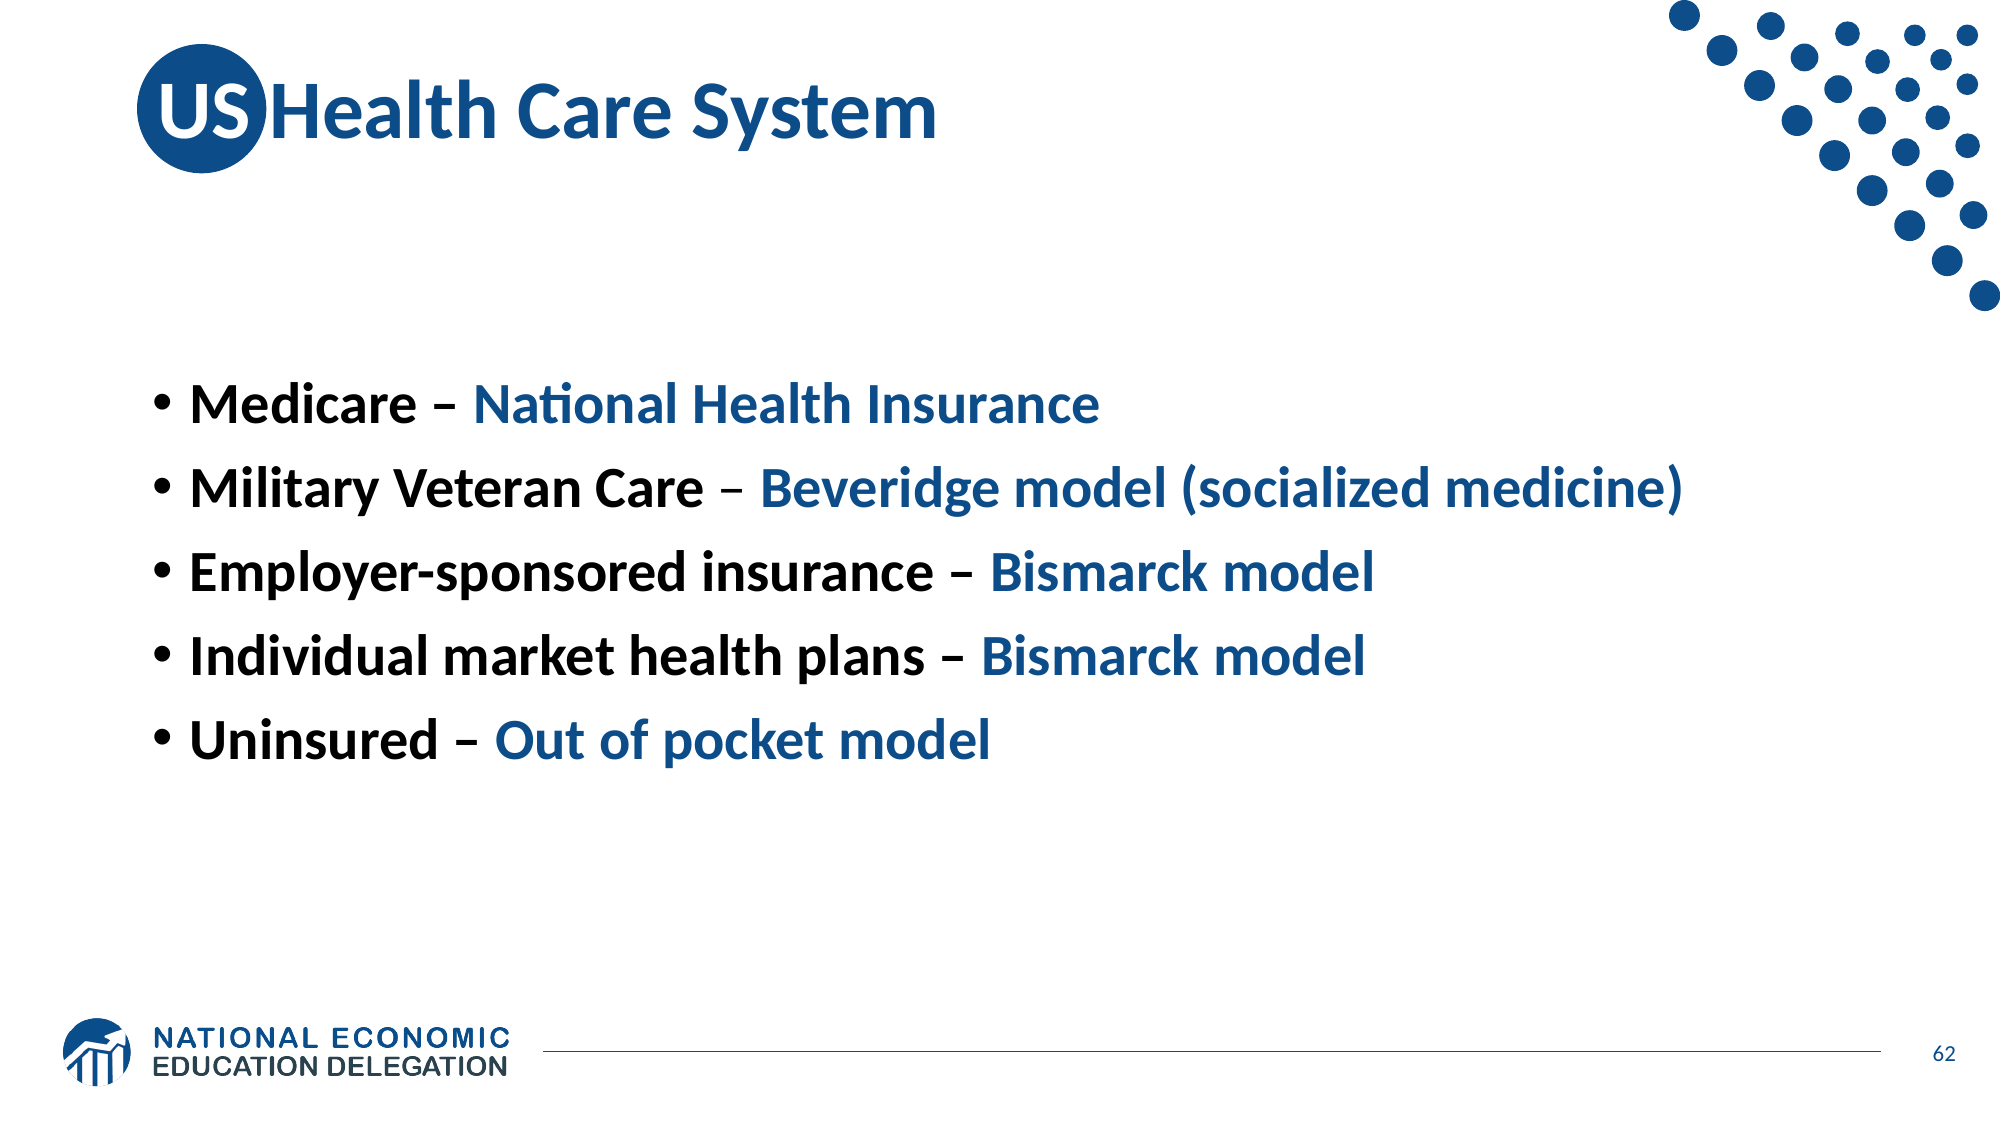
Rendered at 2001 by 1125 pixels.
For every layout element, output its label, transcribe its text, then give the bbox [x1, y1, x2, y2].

slide_number 62 [1521, 1022, 1972, 1082]
picture [55, 1013, 520, 1091]
title US Health Care System [142, 3, 1868, 221]
list Medicare – National Health Insurance Military Veteran Care – Beveridge model (socialized medicine) Employer-sponsored insurance – Bismarck model Individual market health plans – Bismarck model Uninsured – Out of pocket model [137, 257, 1863, 972]
